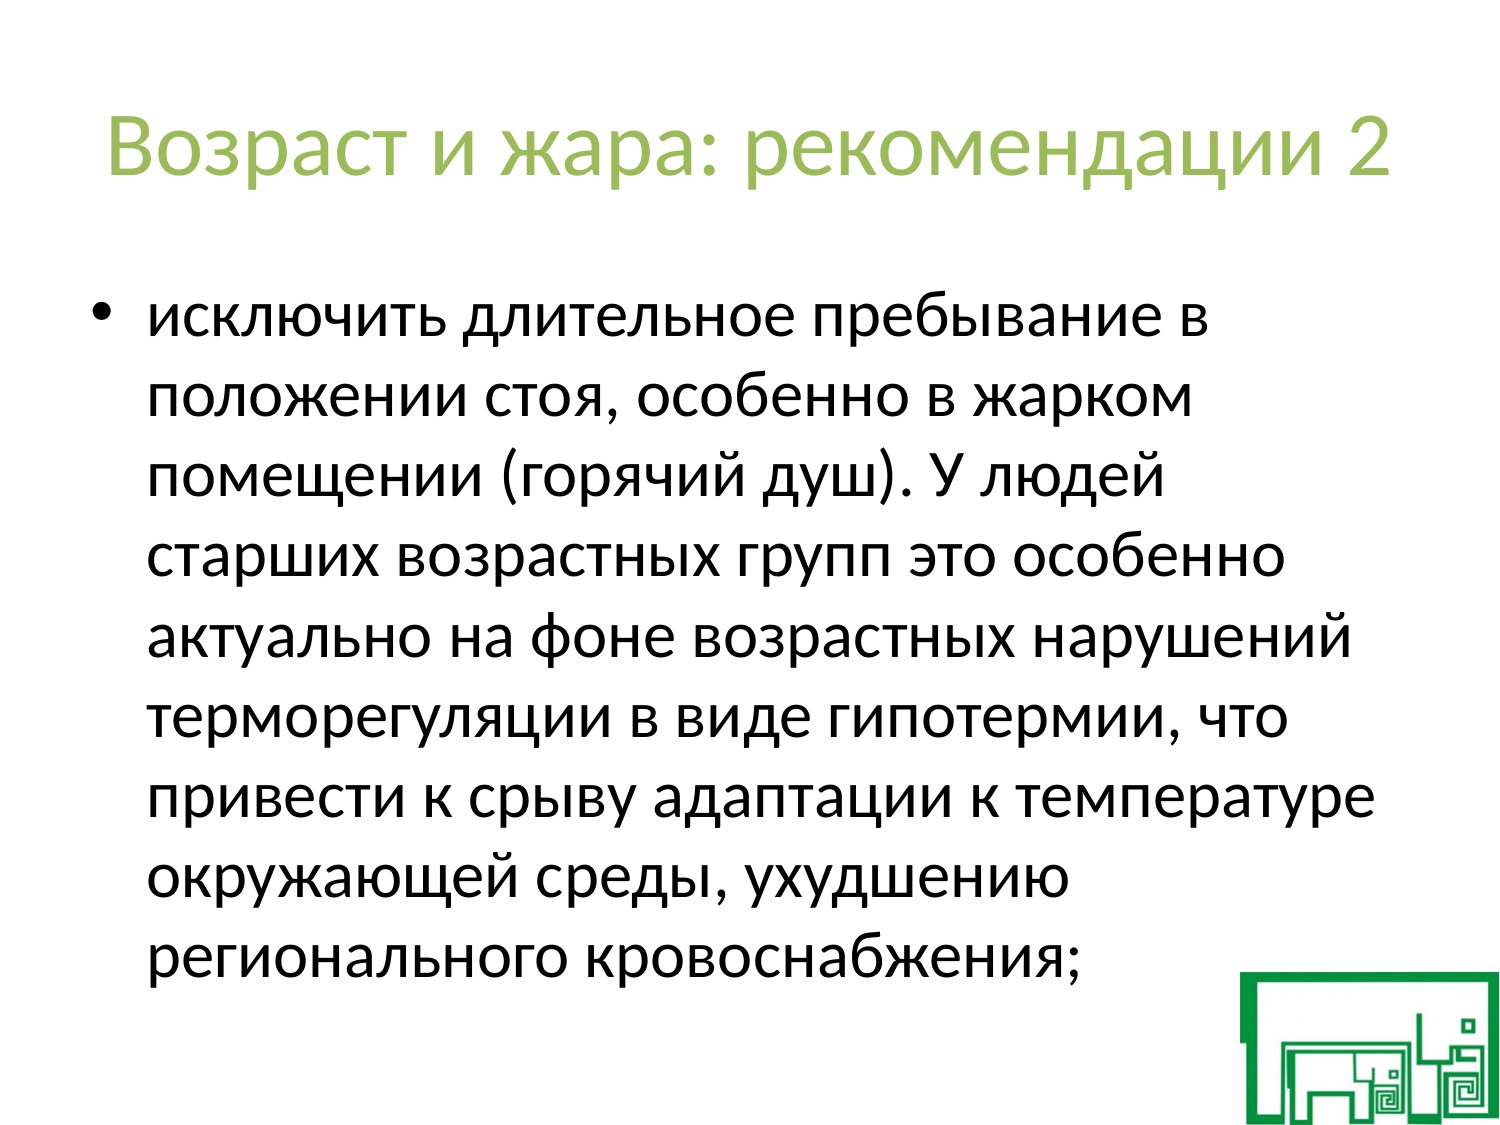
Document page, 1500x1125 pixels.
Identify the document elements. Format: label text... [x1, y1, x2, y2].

list исключить длительное пребывание в положении стоя, особенно в жарком помещении (горячий душ). У людей старших возрастных групп это особенно актуально на фоне возрастных нарушений терморегуляции в виде гипотермии, что привести к срыву адаптации к температуре окружающей среды, ухудшению регионального кровоснабжения; [75, 262, 1425, 1005]
title Возраст и жара: рекомендации 2 [75, 45, 1425, 233]
picture [1239, 972, 1499, 1125]
